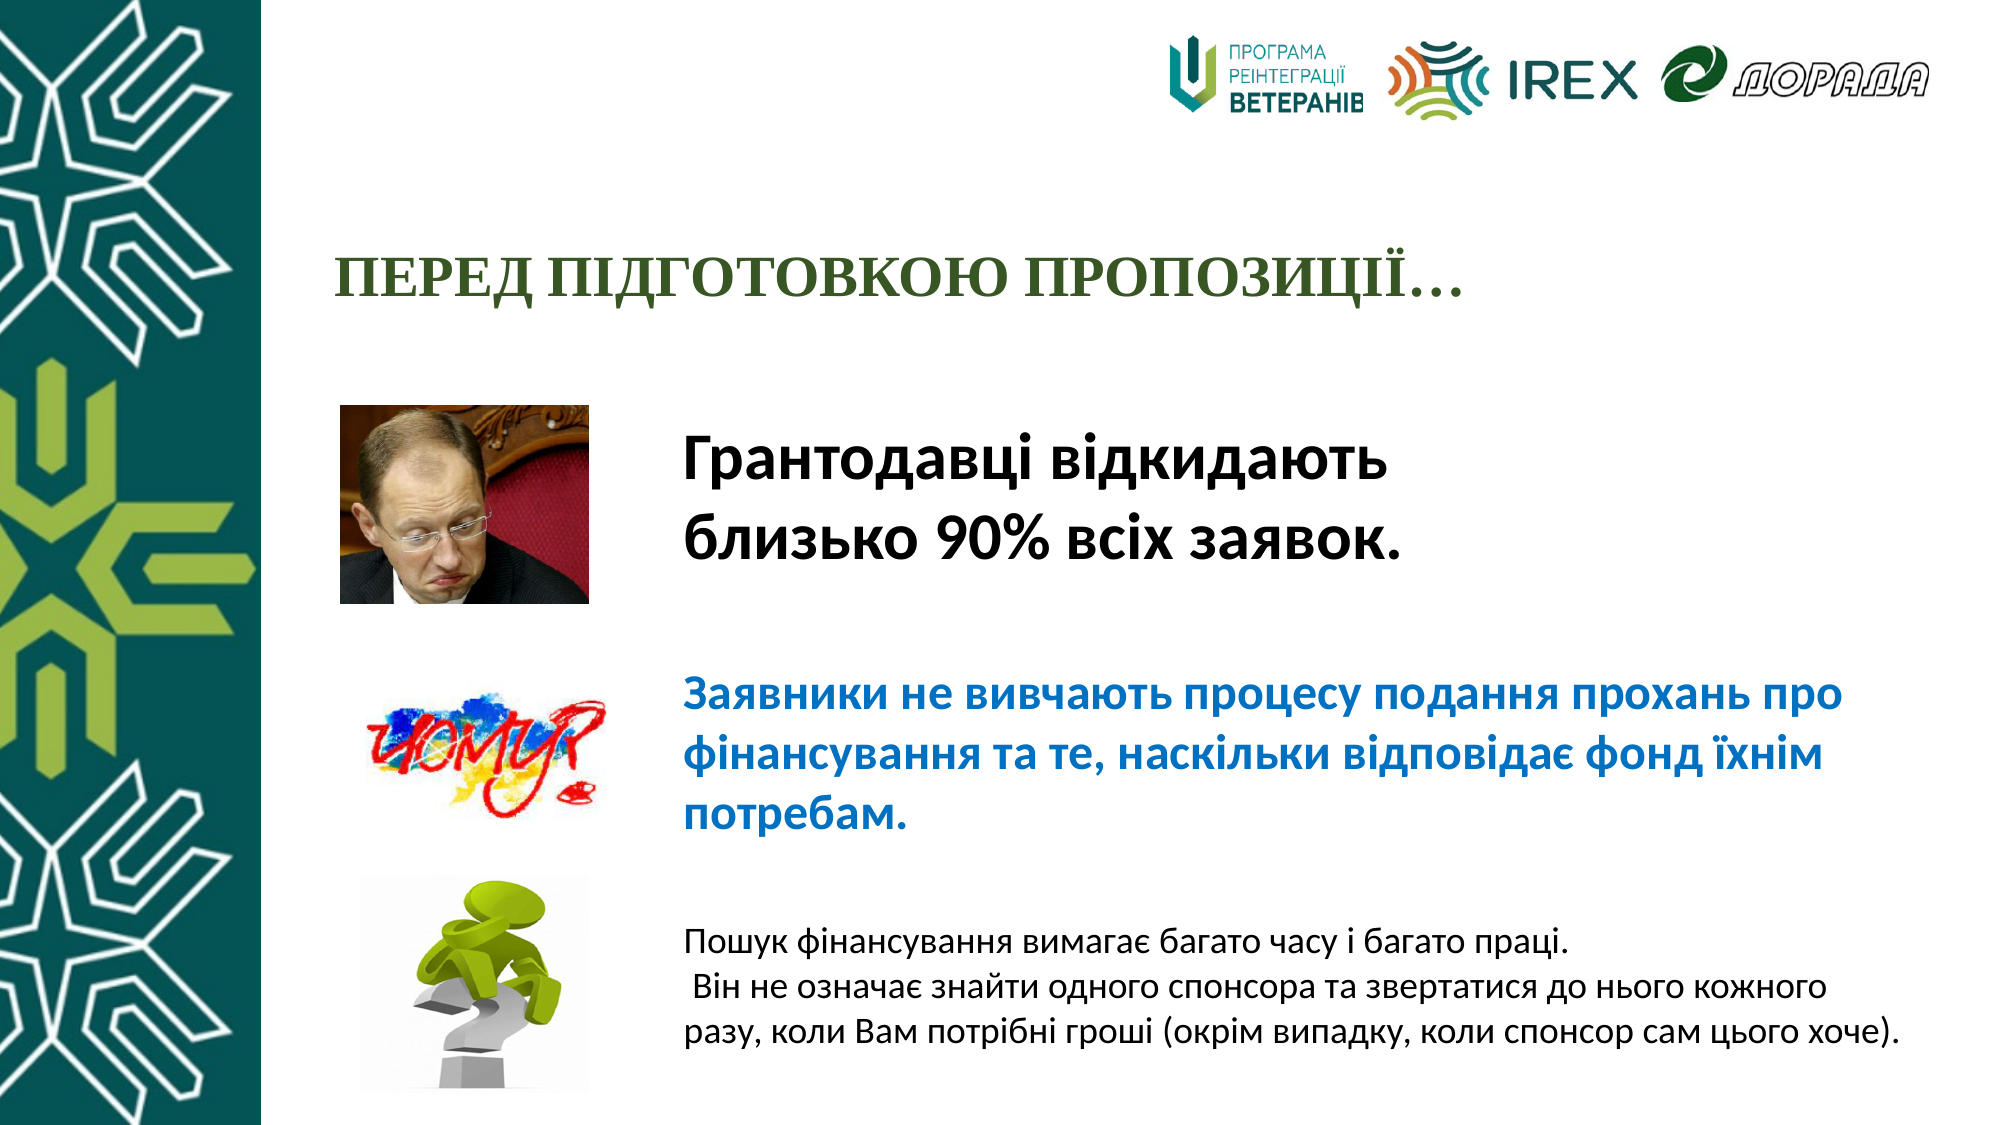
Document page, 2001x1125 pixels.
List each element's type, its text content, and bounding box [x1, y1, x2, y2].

picture [365, 630, 607, 872]
text_box ПЕРЕД ПІДГОТОВКОЮ ПРОПОЗИЦІЇ… [319, 228, 1855, 327]
text_box Пошук фінансування вимагає багато часу і багато праці. Він не означає знайти одного спонсора та звертатися до нього кожного разу, коли Вам потрібні гроші (окрім випадку, коли спонсор сам цього хоче). [669, 908, 1929, 1059]
picture [1145, 15, 1929, 139]
picture [359, 875, 589, 1093]
text_box Заявники не вивчають процесу подання прохань про фінансування та те, наскільки відповідає фонд їхнім потребам. [669, 652, 1929, 848]
text_box Грантодавці відкидають близько 90% всіх заявок. [669, 405, 2000, 581]
picture [0, 0, 261, 1125]
picture [340, 405, 589, 604]
